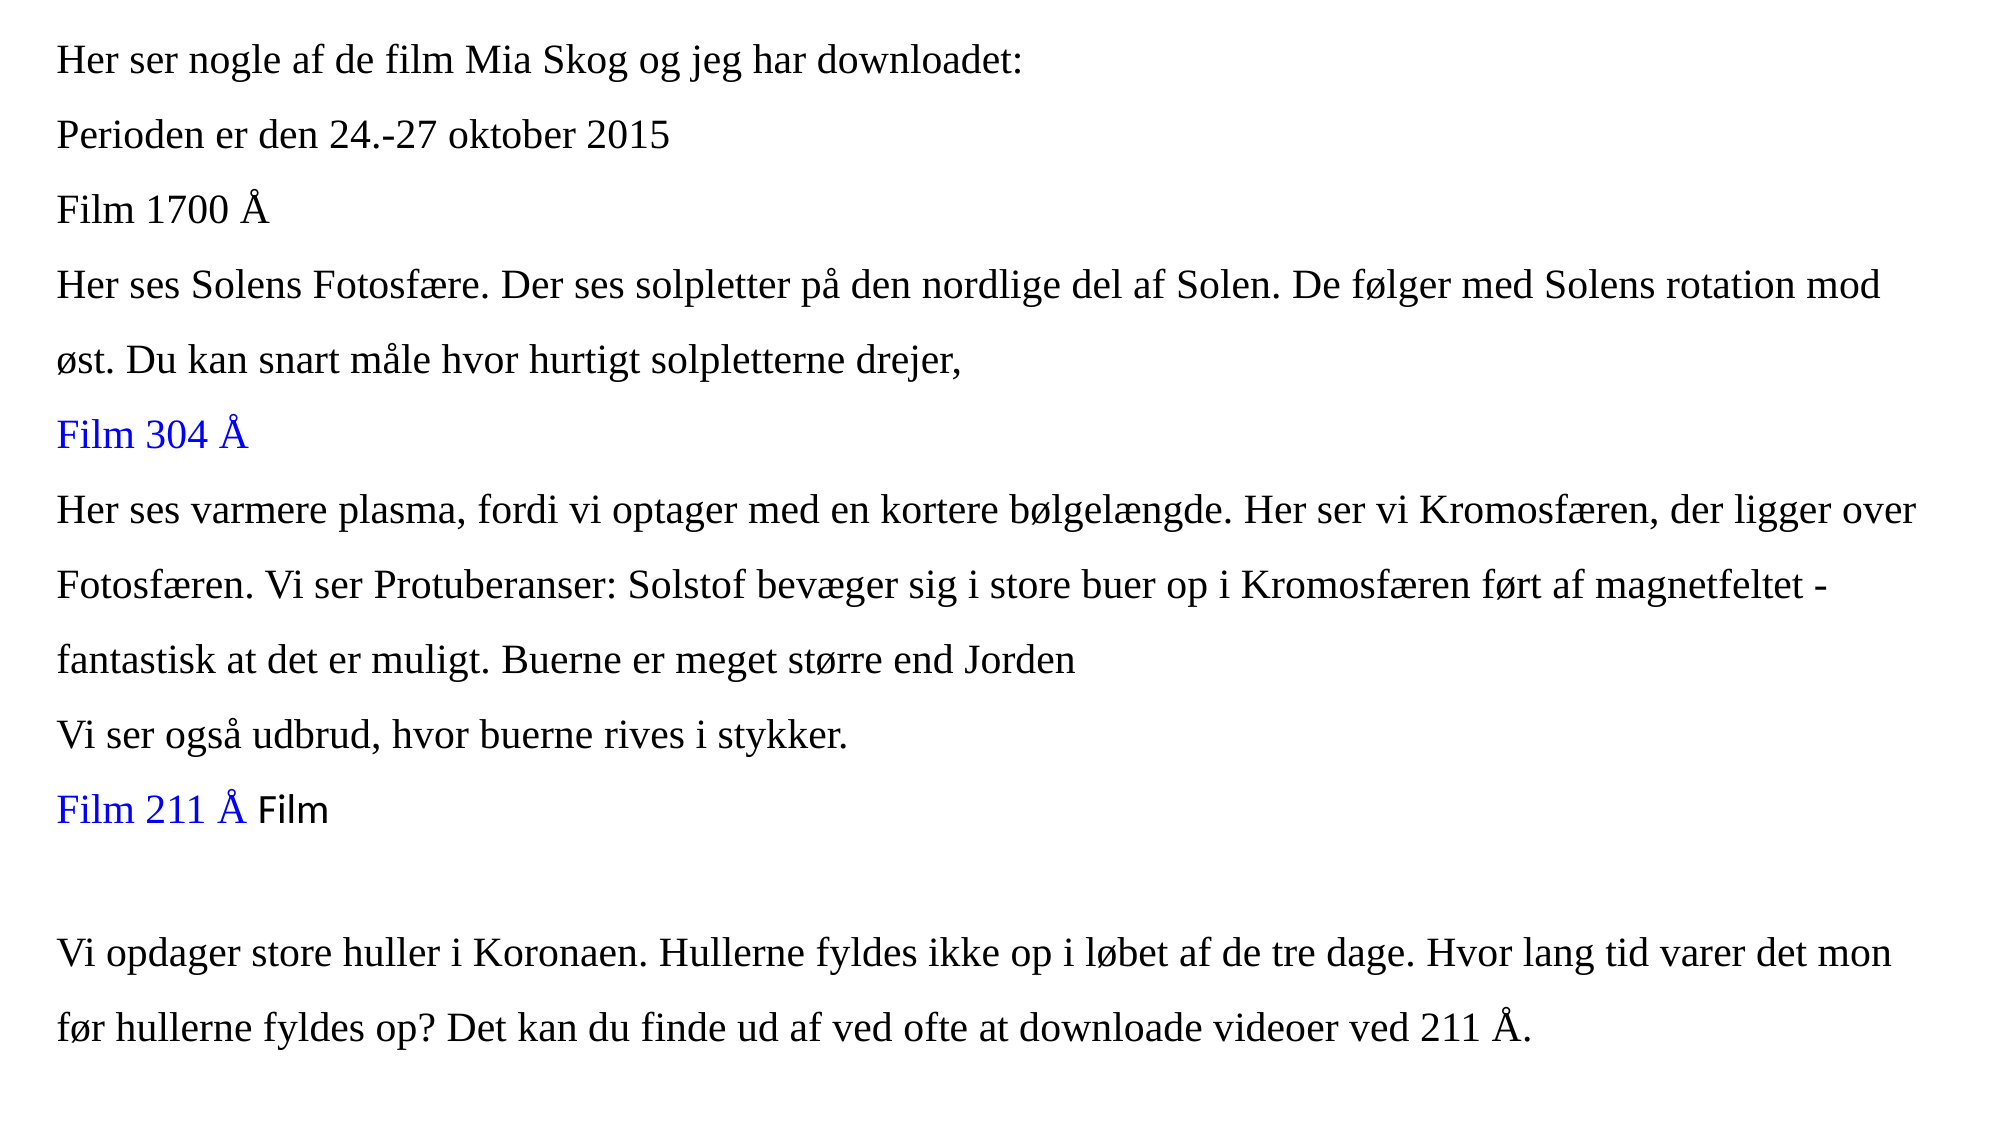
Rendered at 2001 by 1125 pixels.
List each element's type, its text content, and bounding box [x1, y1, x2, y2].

text_box Her ser nogle af de film Mia Skog og jeg har downloadet: Perioden er den 24.-27 oktober 2015 Film 1700 Å Her ses Solens Fotosfære. Der ses solpletter på den nordlige del af Solen. De følger med Solens rotation mod øst. Du kan snart måle hvor hurtigt solpletterne drejer, Film 304 Å Her ses varmere plasma, fordi vi optager med en kortere bølgelængde. Her ser vi Kromosfæren, der ligger over Fotosfæren. Vi ser Protuberanser: Solstof bevæger sig i store buer op i Kromosfæren ført af magnetfeltet -fantastisk at det er muligt. Buerne er meget større end Jorden Vi ser også udbrud, hvor buerne rives i stykker. Film 211 Å Film Vi opdager store huller i Koronaen. Hullerne fyldes ikke op i løbet af de tre dage. Hvor lang tid varer det mon før hullerne fyldes op? Det kan du finde ud af ved ofte at downloade videoer ved 211 Å. [41, 0, 1956, 1040]
